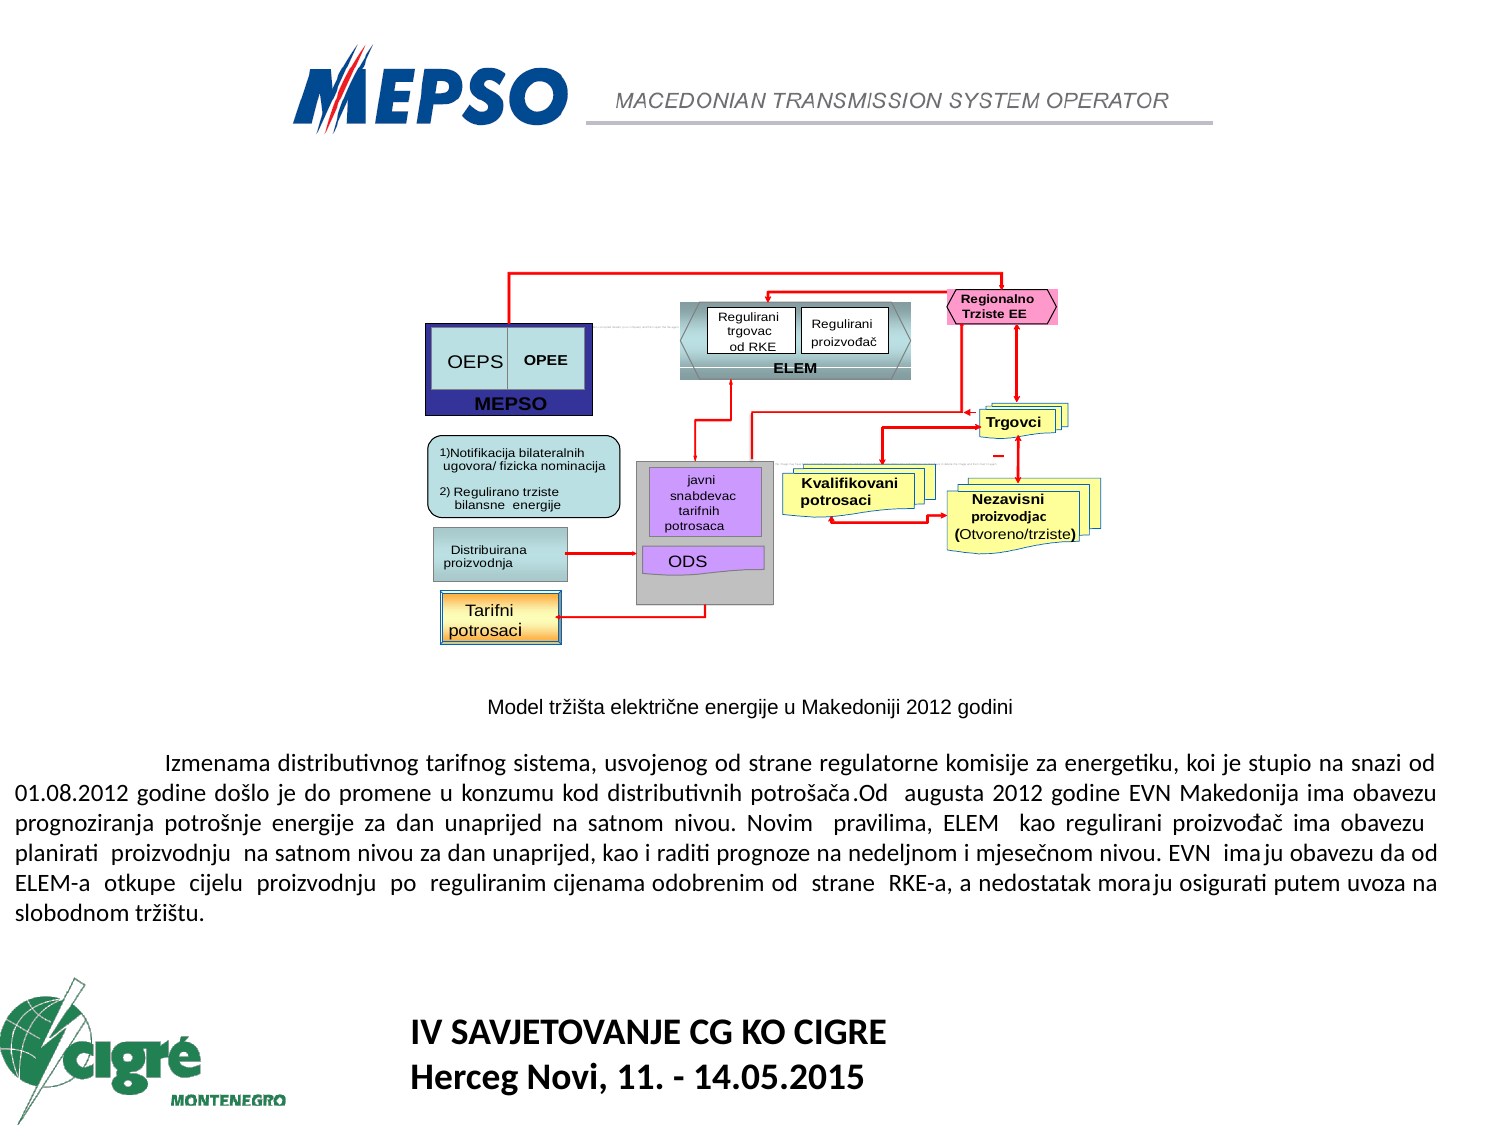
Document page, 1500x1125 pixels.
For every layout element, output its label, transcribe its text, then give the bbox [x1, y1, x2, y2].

text_box Izmenama distributivnog tarifnog sistema, usvojenog od strane regulatorne komisije za energetiku, koi je stupio na snazi od 01.08.2012 godine došlo je do promene u konzumu kod distributivnih potrošača.Od augusta 2012 godine EVN Makedonija ima obavezu prognoziranja potrošnje energije za dan unaprijed na satnom nivou. Novim pravilima, ELEM kao regulirani proizvođač ima obavezu planirati proizvodnju na satnom nivou za dan unaprijed, kao i raditi prognoze na nedeljnom i mjesečnom nivou. EVN imaju obavezu da od ELEM-a otkupe cijelu proizvodnju po reguliranim cijenama odobrenim od strane RKE-a, a nedostatak moraju osigurati putem uvoza na slobodnom tržištu. [0, 739, 1453, 934]
picture [0, 976, 286, 1125]
text_box Model tržišta električne energije u Makedoniji 2012 godini [472, 697, 1028, 727]
text_box IV SAVJETOVANJE CG KO CIGRE Herceg Novi, 11. - 14.05.2015 [395, 999, 1146, 1105]
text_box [324, 136, 1140, 688]
picture [281, 34, 1235, 165]
